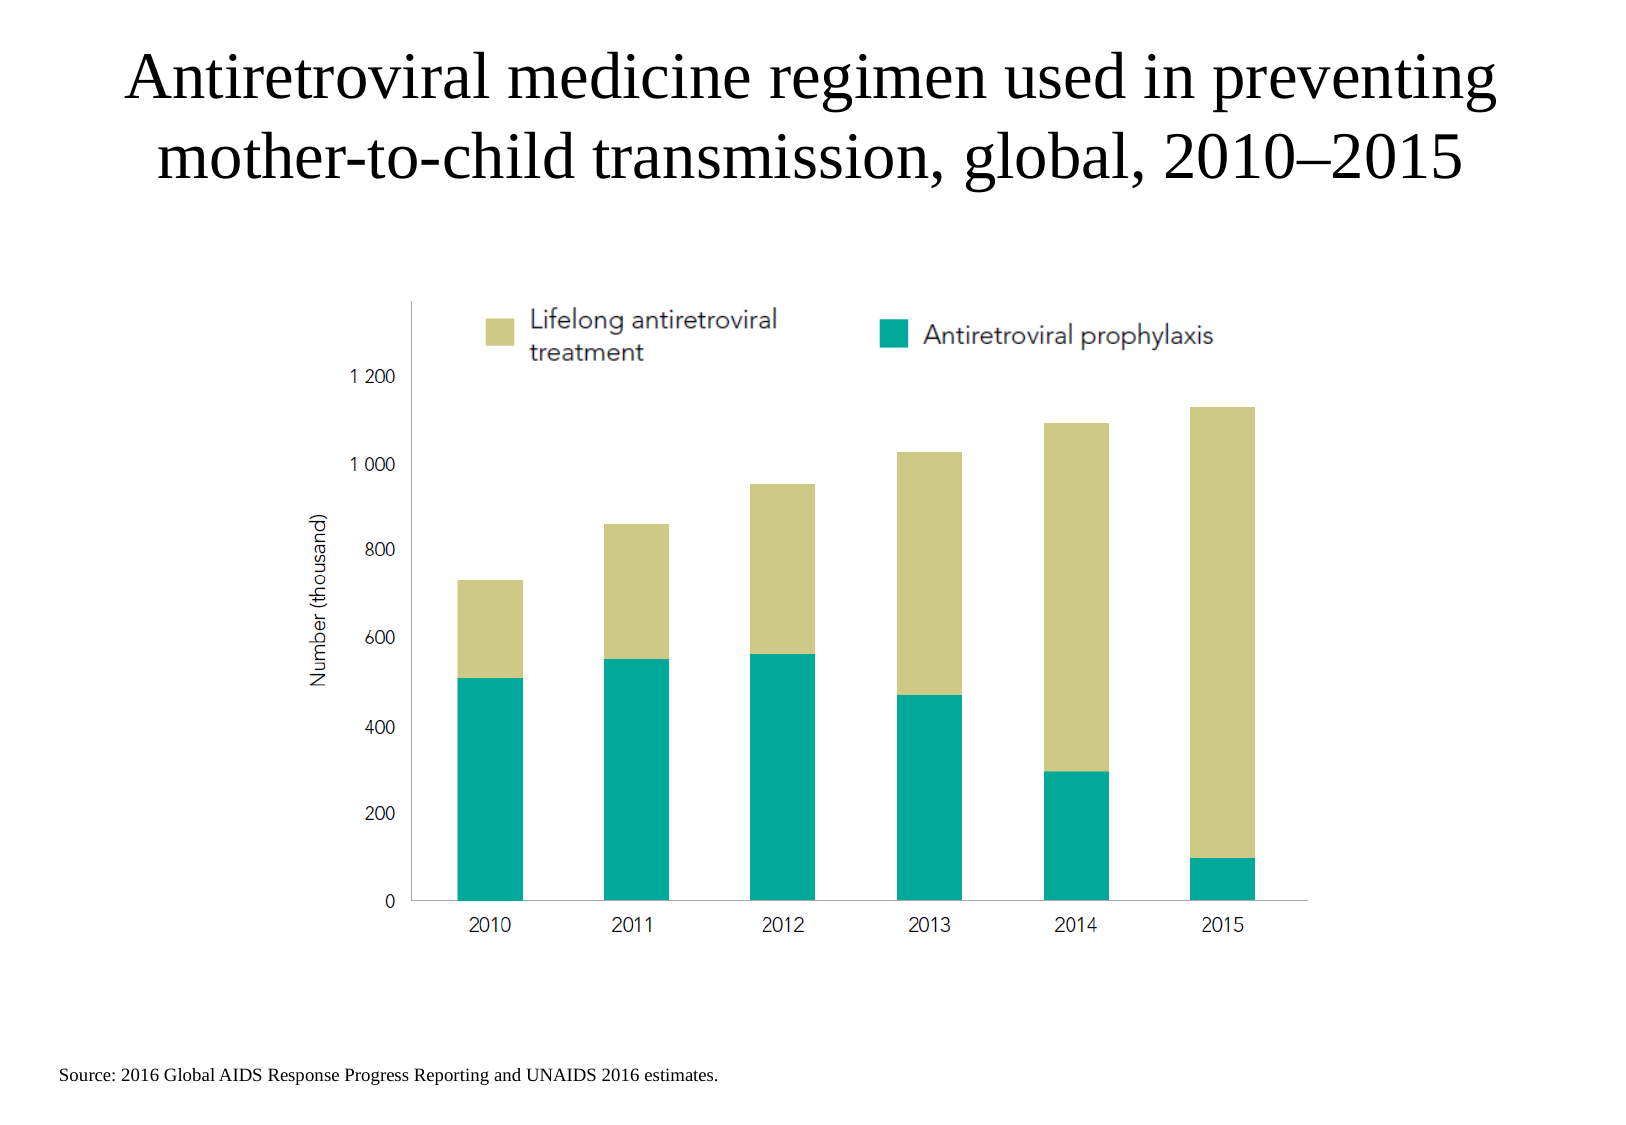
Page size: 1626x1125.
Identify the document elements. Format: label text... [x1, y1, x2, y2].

title Antiretroviral medicine regimen used in preventing mother-to-child transmission, global, 2010–2015 [0, 23, 1625, 201]
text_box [58, 290, 1616, 1086]
